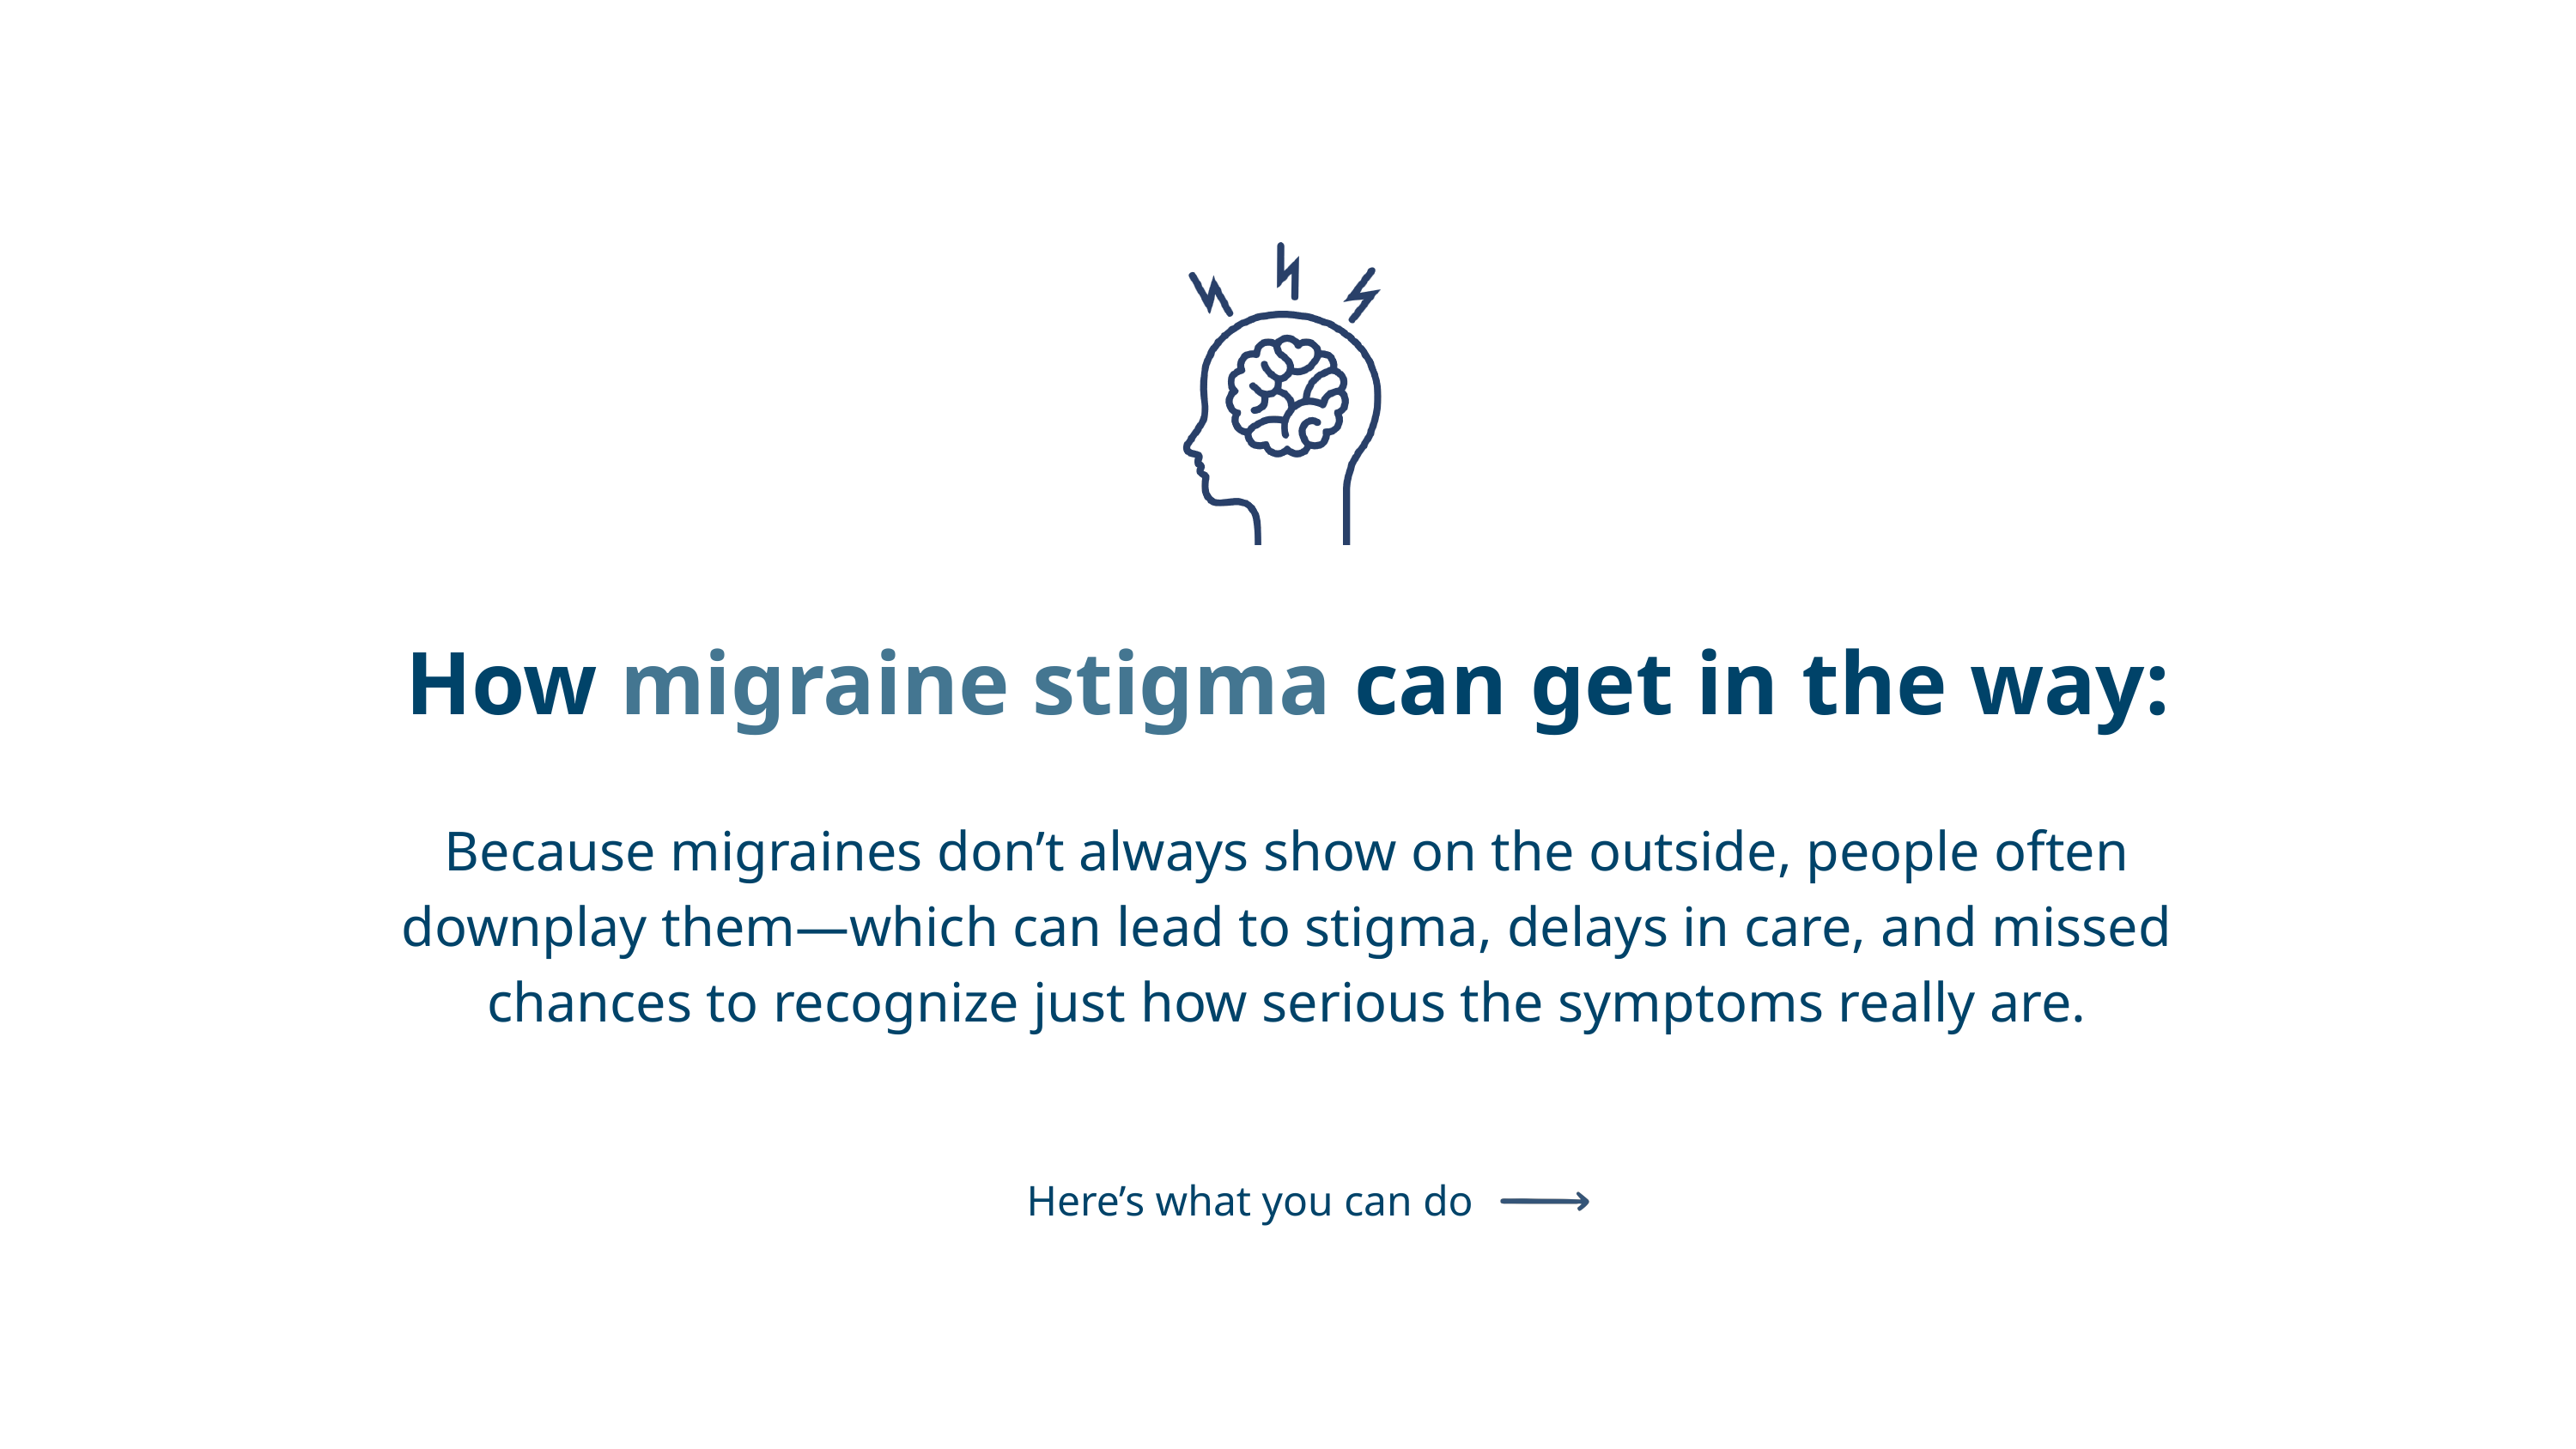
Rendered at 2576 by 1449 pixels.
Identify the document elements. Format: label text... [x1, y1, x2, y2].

text_box Because migraines don’t always show on the outside, people often downplay them—which can lead to stigma, delays in care, and missed chances to recognize just how serious the symptoms really are. [335, 805, 2241, 1034]
text_box How migraine stigma can get in the way: [282, 610, 2293, 732]
text_box Here’s what you can do [884, 1167, 1616, 1225]
text_box [1182, 242, 1394, 545]
